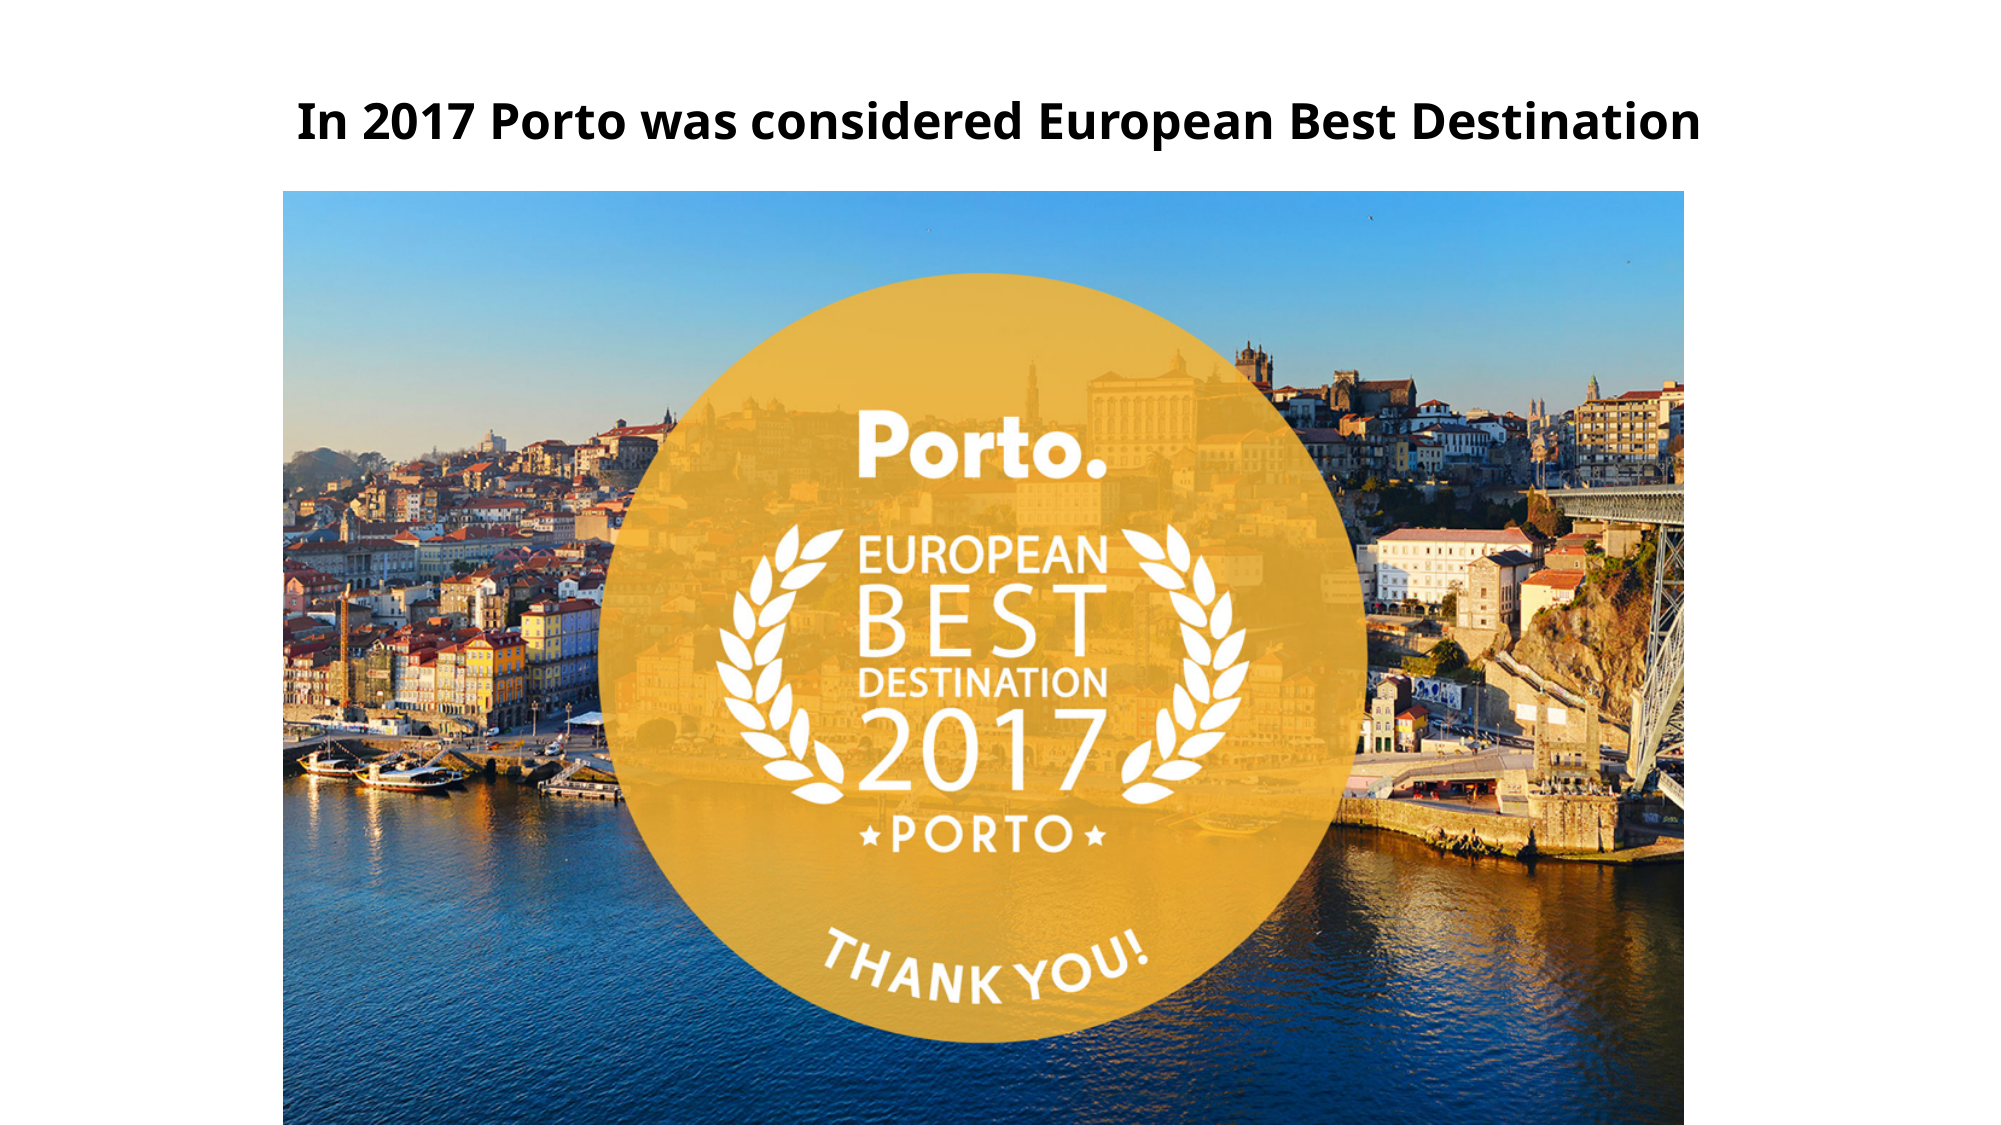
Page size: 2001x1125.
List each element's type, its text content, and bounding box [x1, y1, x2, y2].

title In 2017 Porto was considered European Best Destination [137, 59, 1863, 187]
picture [283, 191, 1684, 1125]
